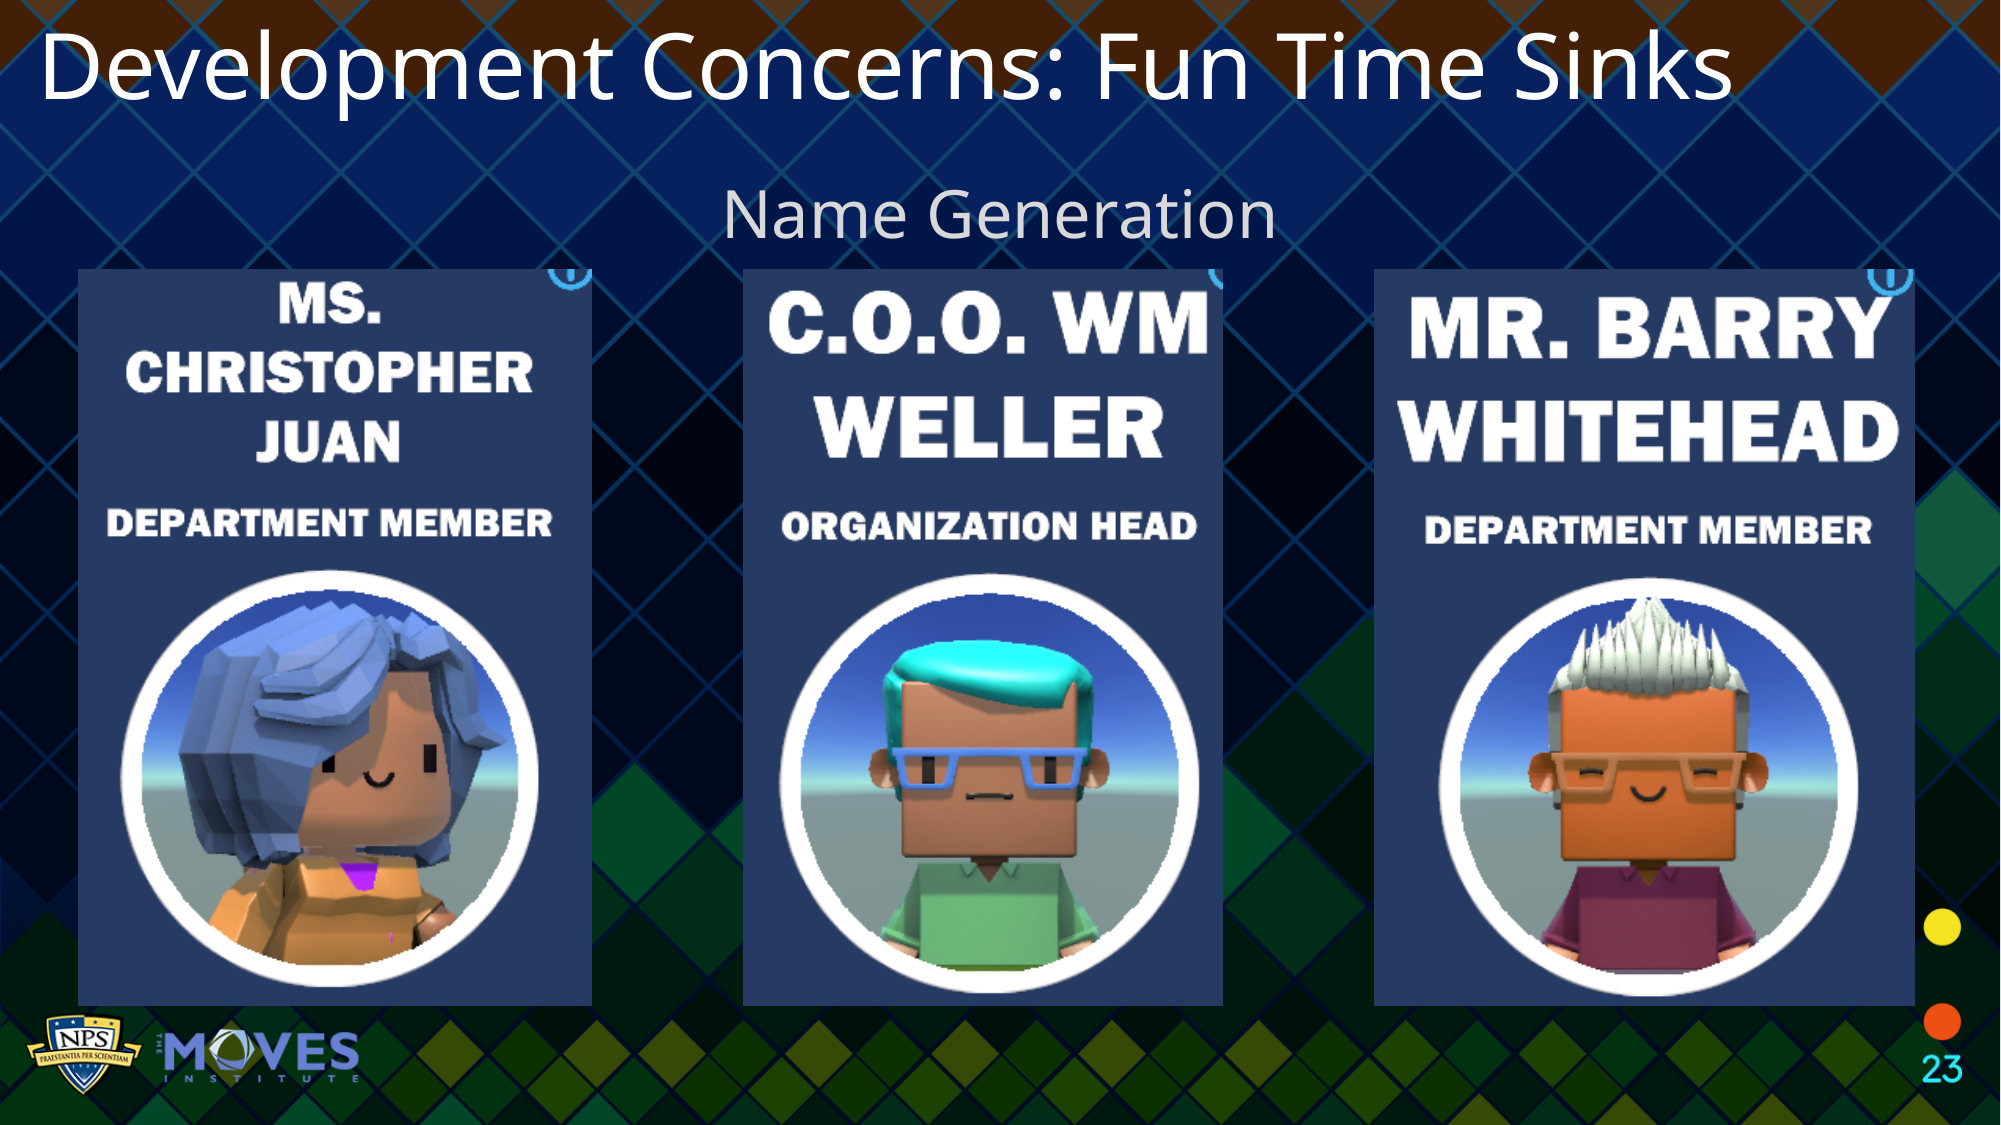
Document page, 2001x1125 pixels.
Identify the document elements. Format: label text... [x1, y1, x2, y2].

text_box Name Generation [78, 164, 1922, 260]
picture [0, 0, 2001, 1125]
text_box Development Concerns: Fun Time Sinks [22, 0, 1977, 125]
